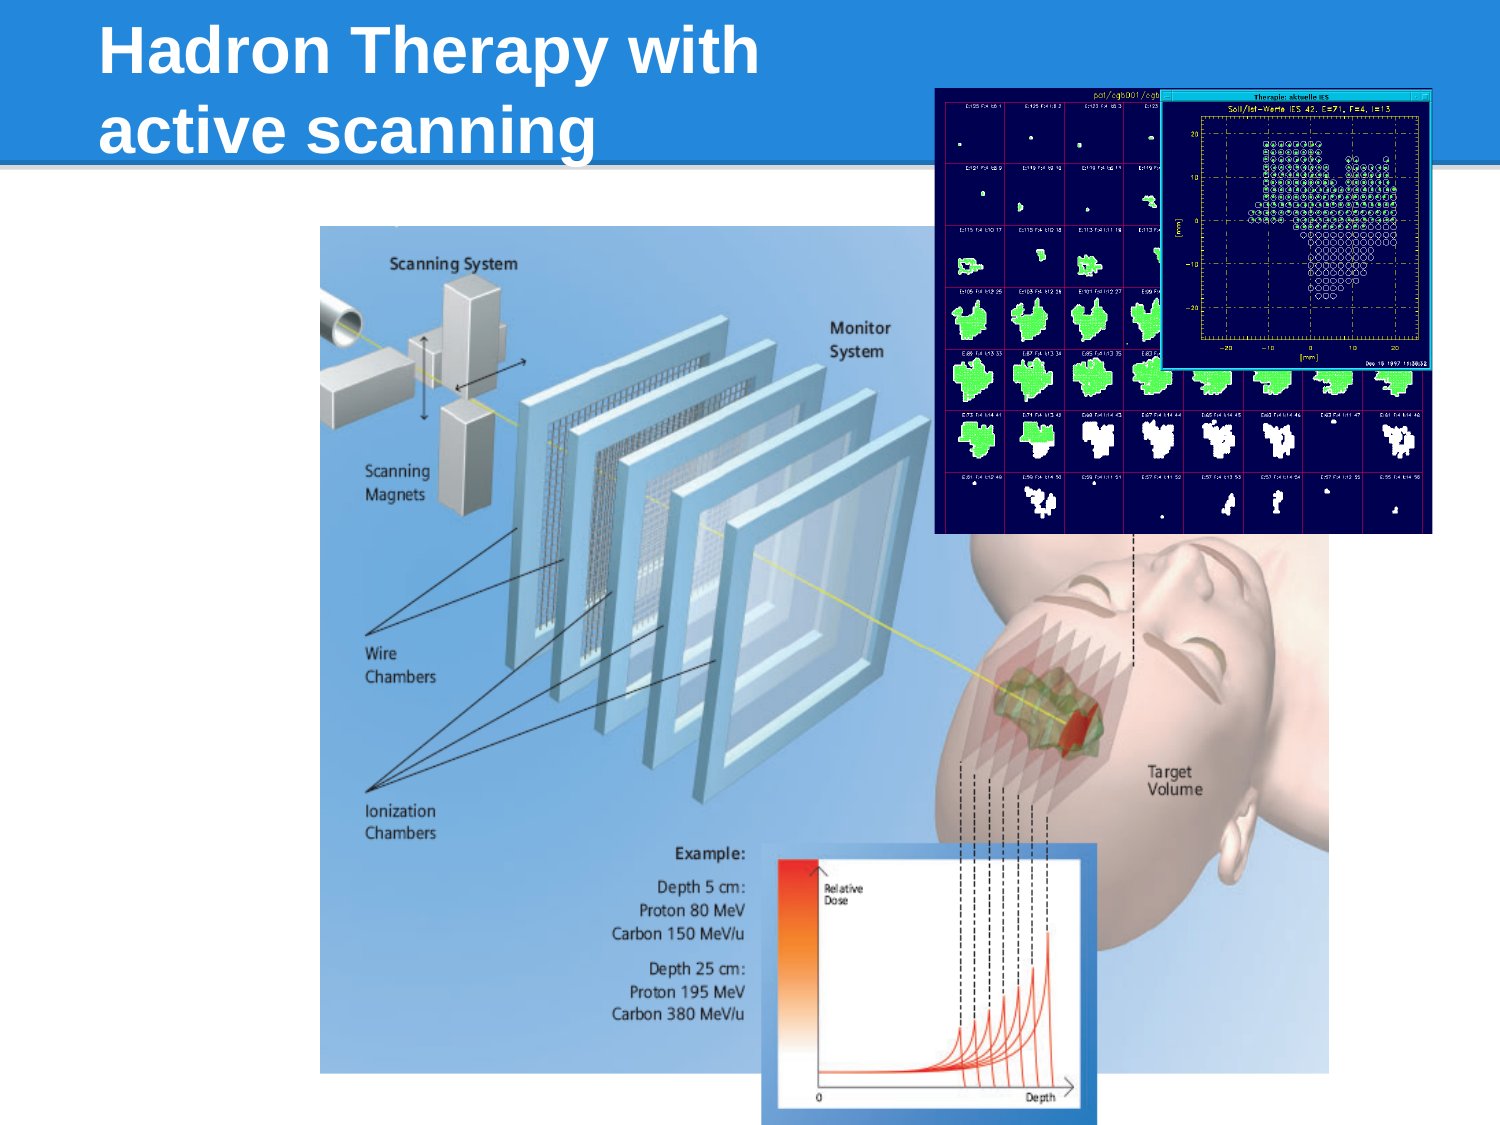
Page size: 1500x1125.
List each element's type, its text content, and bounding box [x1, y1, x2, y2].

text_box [320, 87, 1433, 1125]
title Hadron Therapy with active scanning [83, 10, 983, 183]
